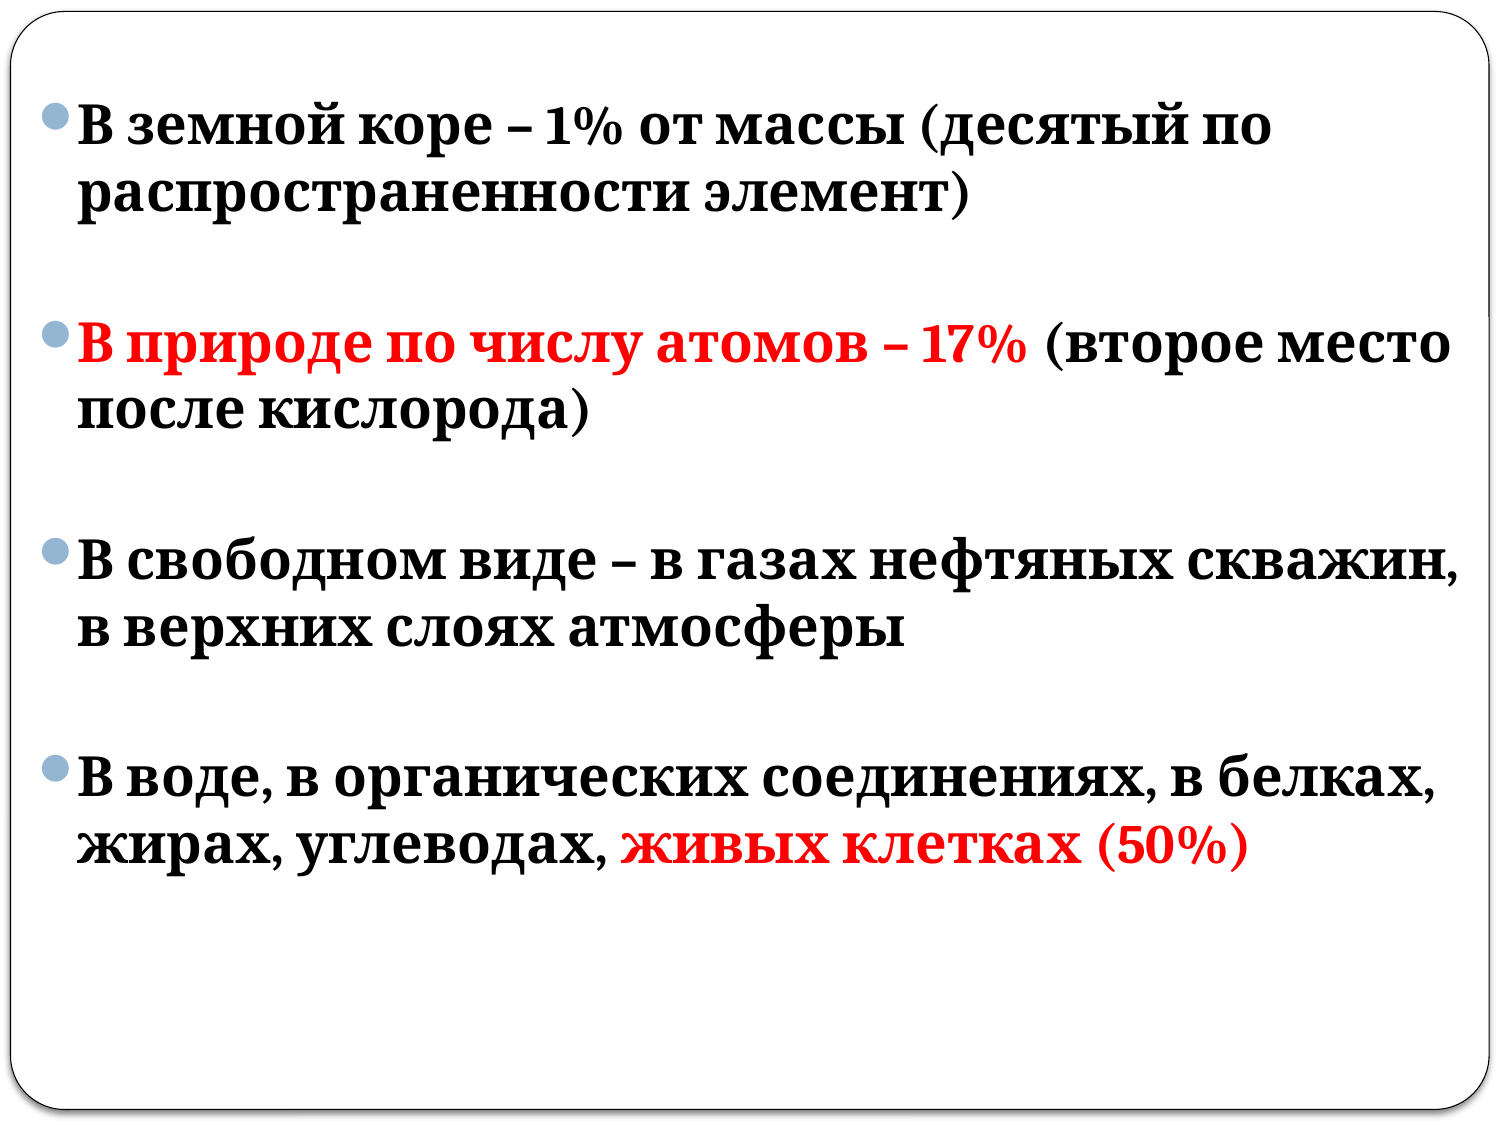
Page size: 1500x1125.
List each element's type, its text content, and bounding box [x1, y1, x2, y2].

list В земной коре – 1% от массы (десятый по распространенности элемент) В природе по числу атомов – 17% (второе место после кислорода) В свободном виде – в газах нефтяных скважин, в верхних слоях атмосферы В воде, в органических соединениях, в белках, жирах, углеводах, живых клетках (50%) [23, 82, 1477, 1079]
